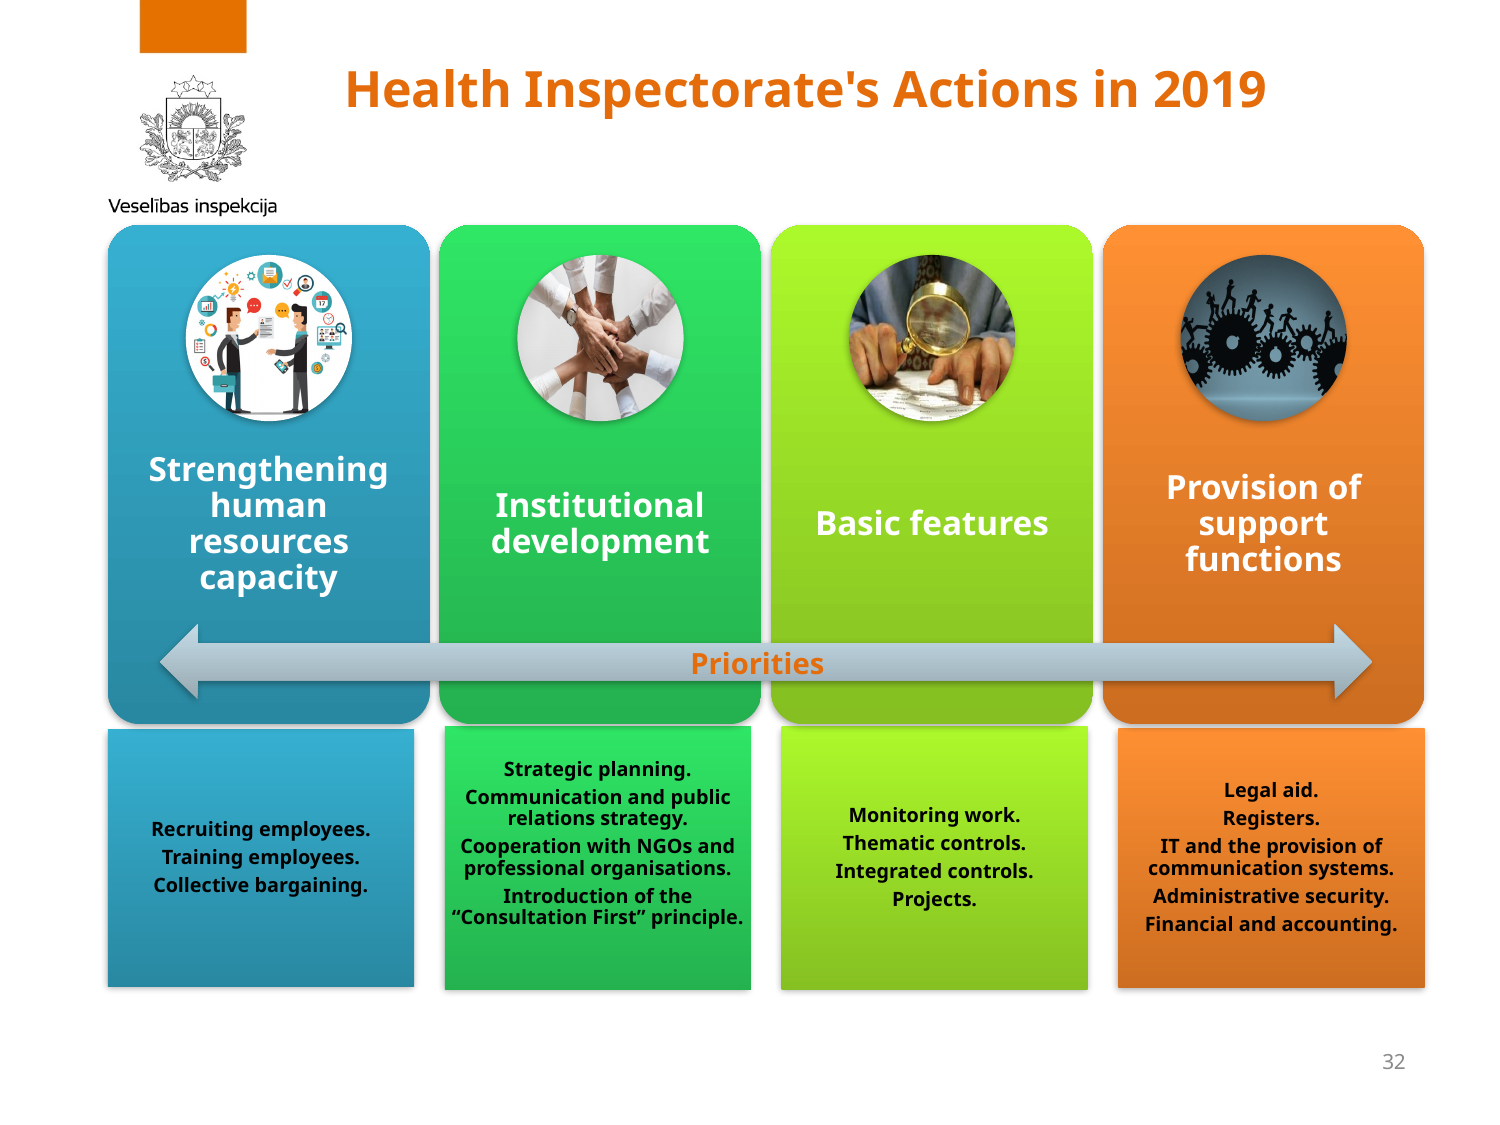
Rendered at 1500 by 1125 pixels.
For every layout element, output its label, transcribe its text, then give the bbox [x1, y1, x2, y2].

picture [48, 0, 338, 321]
slide_number 32 [1366, 1037, 1450, 1088]
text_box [107, 224, 1426, 725]
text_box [107, 731, 1426, 993]
title Health Inspectorate's Actions in 2019 [305, 49, 1307, 208]
